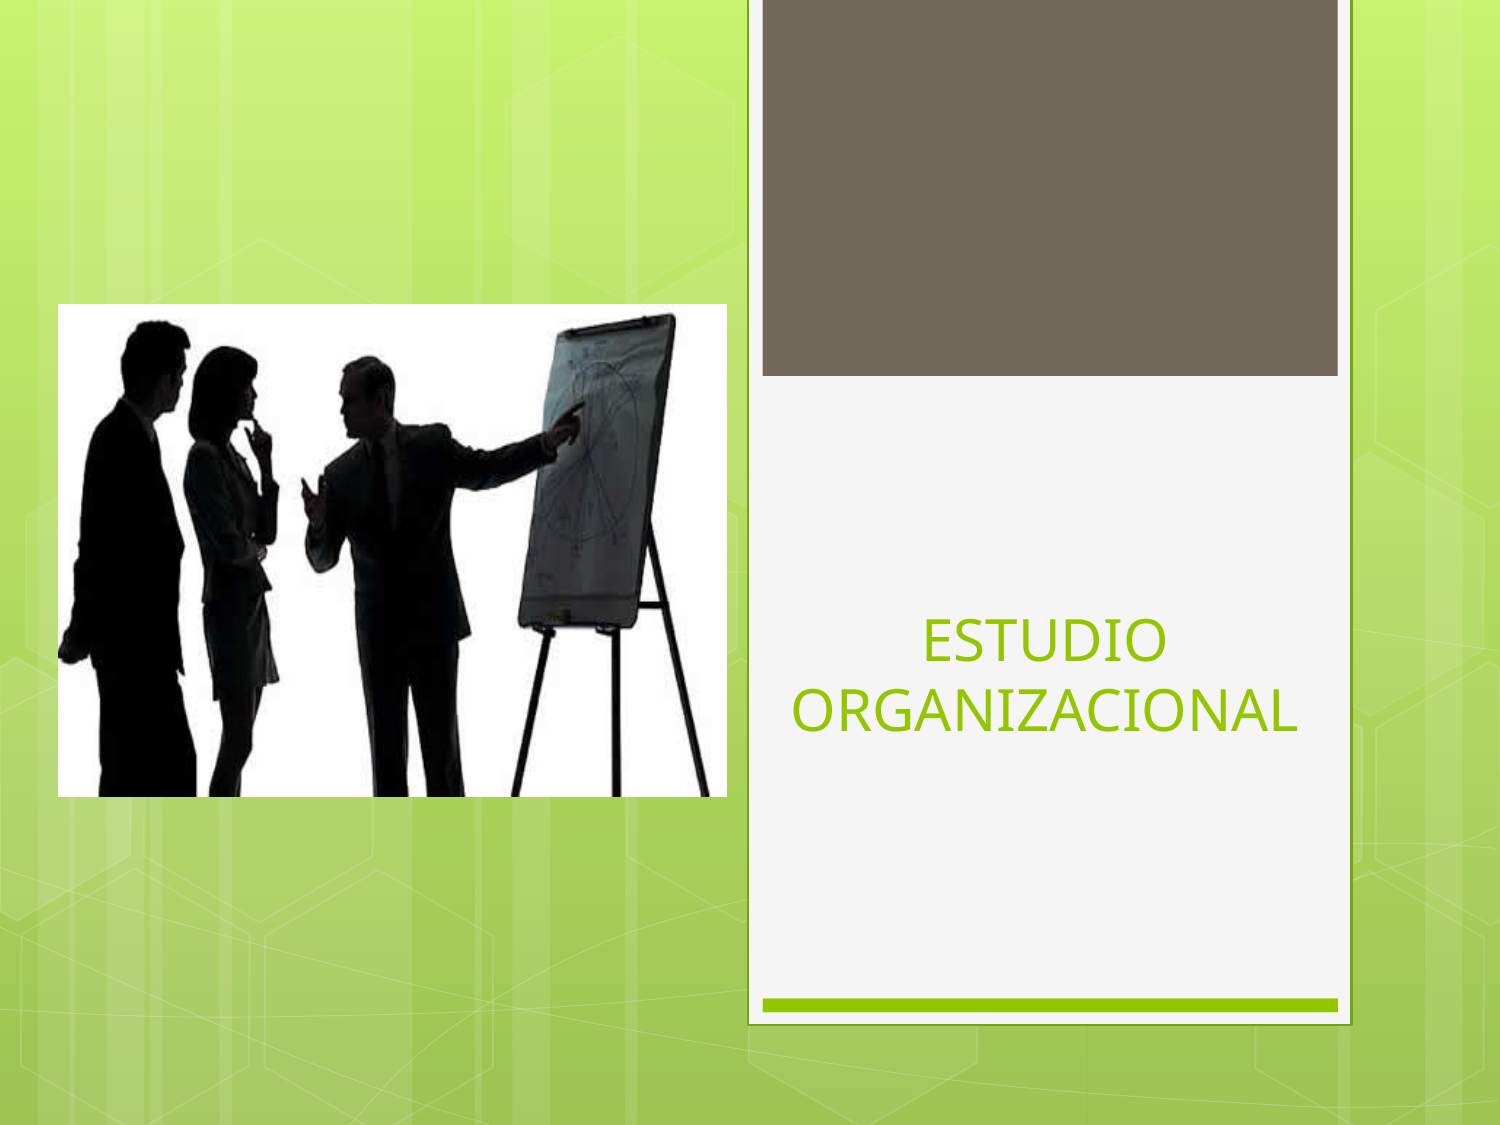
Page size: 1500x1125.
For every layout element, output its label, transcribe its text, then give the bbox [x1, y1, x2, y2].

picture [58, 304, 727, 797]
title ESTUDIO ORGANIZACIONAL [761, 574, 1329, 751]
